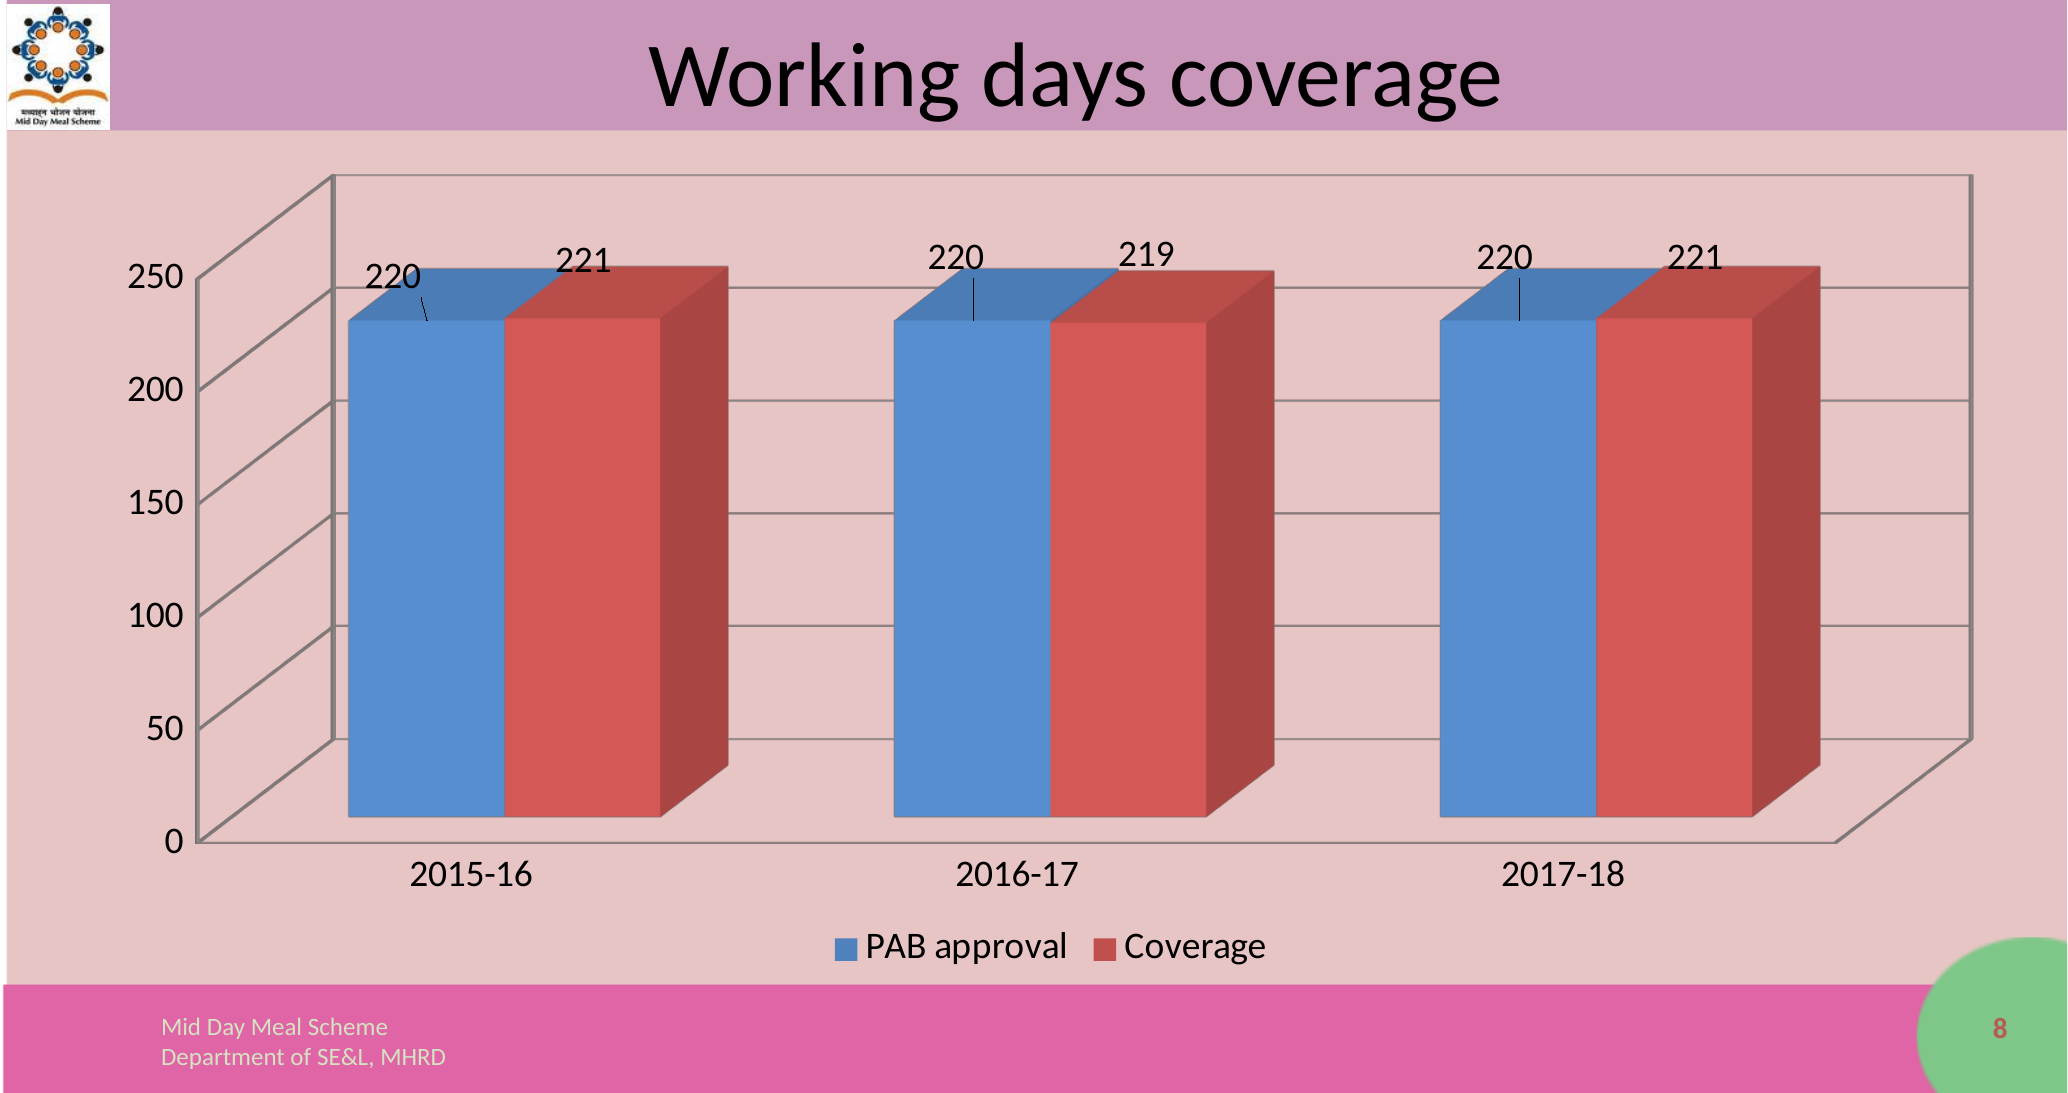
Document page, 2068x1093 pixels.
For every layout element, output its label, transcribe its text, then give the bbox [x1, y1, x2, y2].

picture [0, 0, 2068, 1093]
chart [68, 157, 2033, 977]
title Working days coverage [189, 0, 1964, 142]
footer Mid Day Meal Scheme Department of SE&L, MHRD [146, 994, 812, 1088]
slide_number 8 [1931, 983, 2068, 1071]
